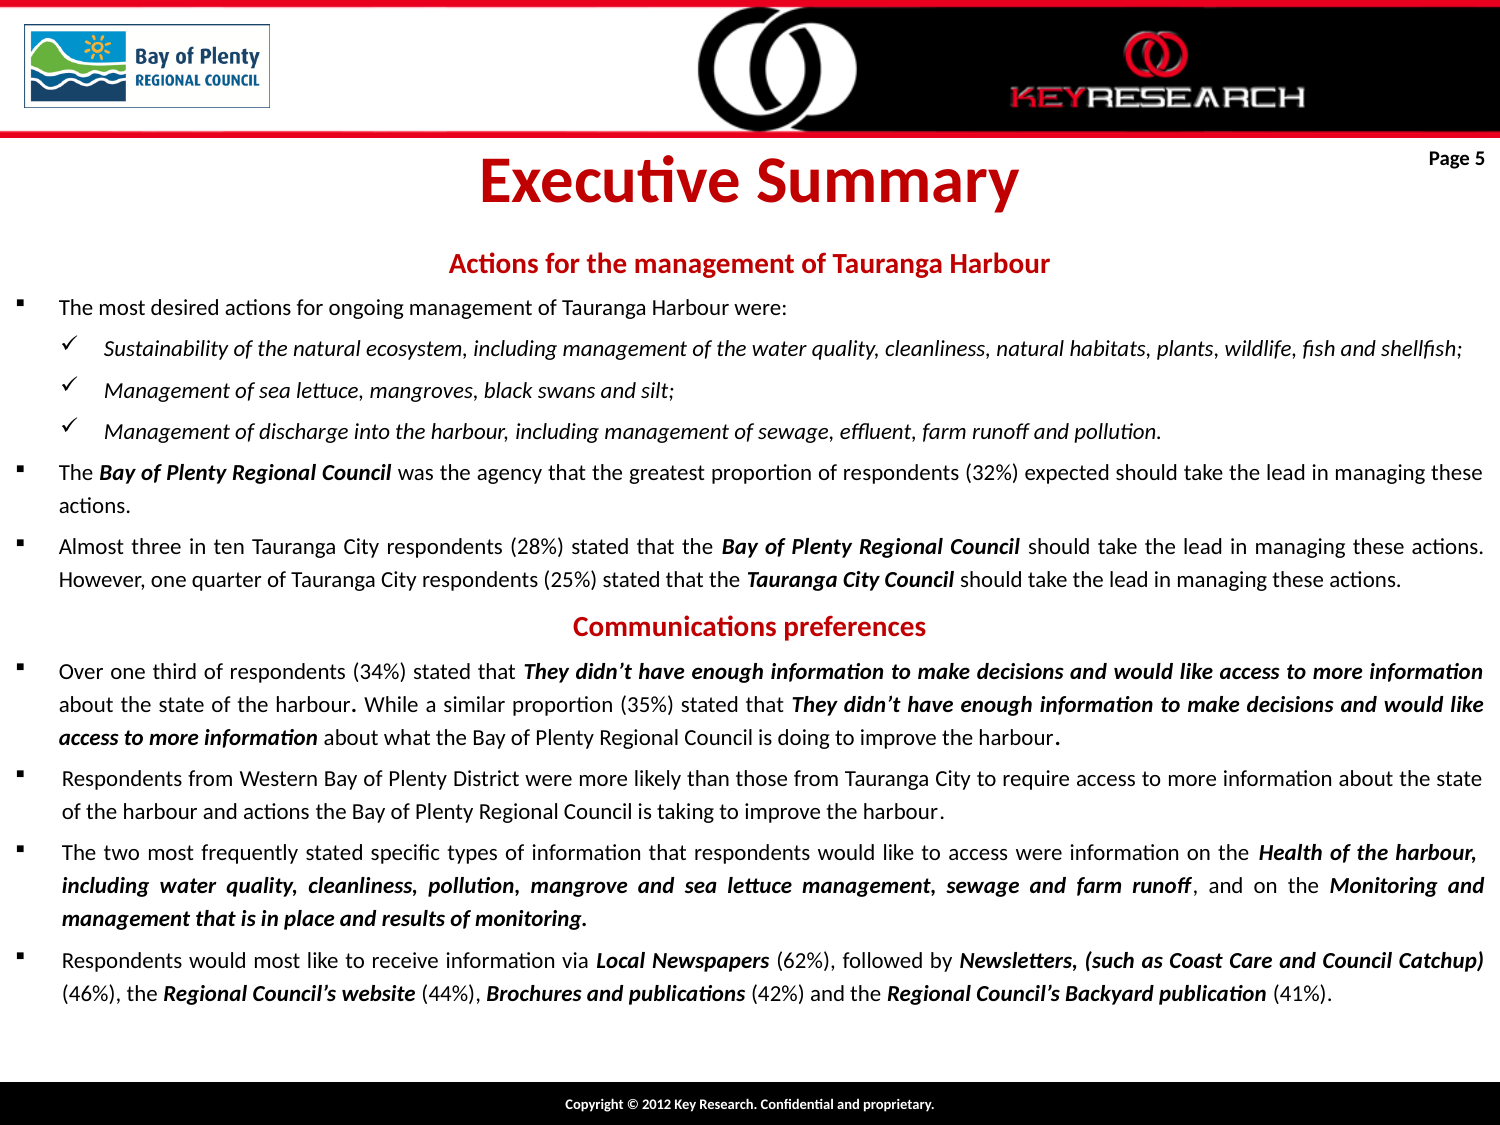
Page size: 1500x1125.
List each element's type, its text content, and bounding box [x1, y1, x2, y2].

text_box Page 5 [1374, 137, 1500, 203]
text_box Actions for the management of Tauranga Harbour The most desired actions for ongoing management of Tauranga Harbour were: Sustainability of the natural ecosystem, including management of the water quality, cleanliness, natural habitats, plants, wildlife, fish and shellfish; Management of sea lettuce, mangroves, black swans and silt; Management of discharge into the harbour, including management of sewage, effluent, farm runoff and pollution. The Bay of Plenty Regional Council was the agency that the greatest proportion of respondents (32%) expected should take the lead in managing these actions. Almost three in ten Tauranga City respondents (28%) stated that the Bay of Plenty Regional Council should take the lead in managing these actions. However, one quarter of Tauranga City respondents (25%) stated that the Tauranga City Council should take the lead in managing these actions. Communications preferences Over one third of respondents (34%) stated that They didn’t have enough information to make decisions and would like access to more information about the state of the harbour. While a similar proportion (35%) stated that They didn’t have enough information to make decisions and would like access to more information about what the Bay of Plenty Regional Council is doing to improve the harbour. Respondents from Western Bay of Plenty District were more likely than those from Tauranga City to require access to more information about the state of the harbour and actions the Bay of Plenty Regional Council is taking to improve the harbour. The two most frequently stated specific types of information that respondents would like to access were information on the Health of the harbour, including water quality, cleanliness, pollution, mangrove and sea lettuce management, sewage and farm runoff, and on the Monitoring and management that is in place and results of monitoring. Respondents would most like to receive information via Local Newspapers (62%), followed by Newsletters, (such as Coast Care and Council Catchup) (46%), the Regional Council’s website (44%), Brochures and publications (42%) and the Regional Council’s Backyard publication (41%). [0, 229, 1500, 1013]
picture [0, 0, 1500, 137]
text_box Executive Summary [0, 137, 1500, 224]
